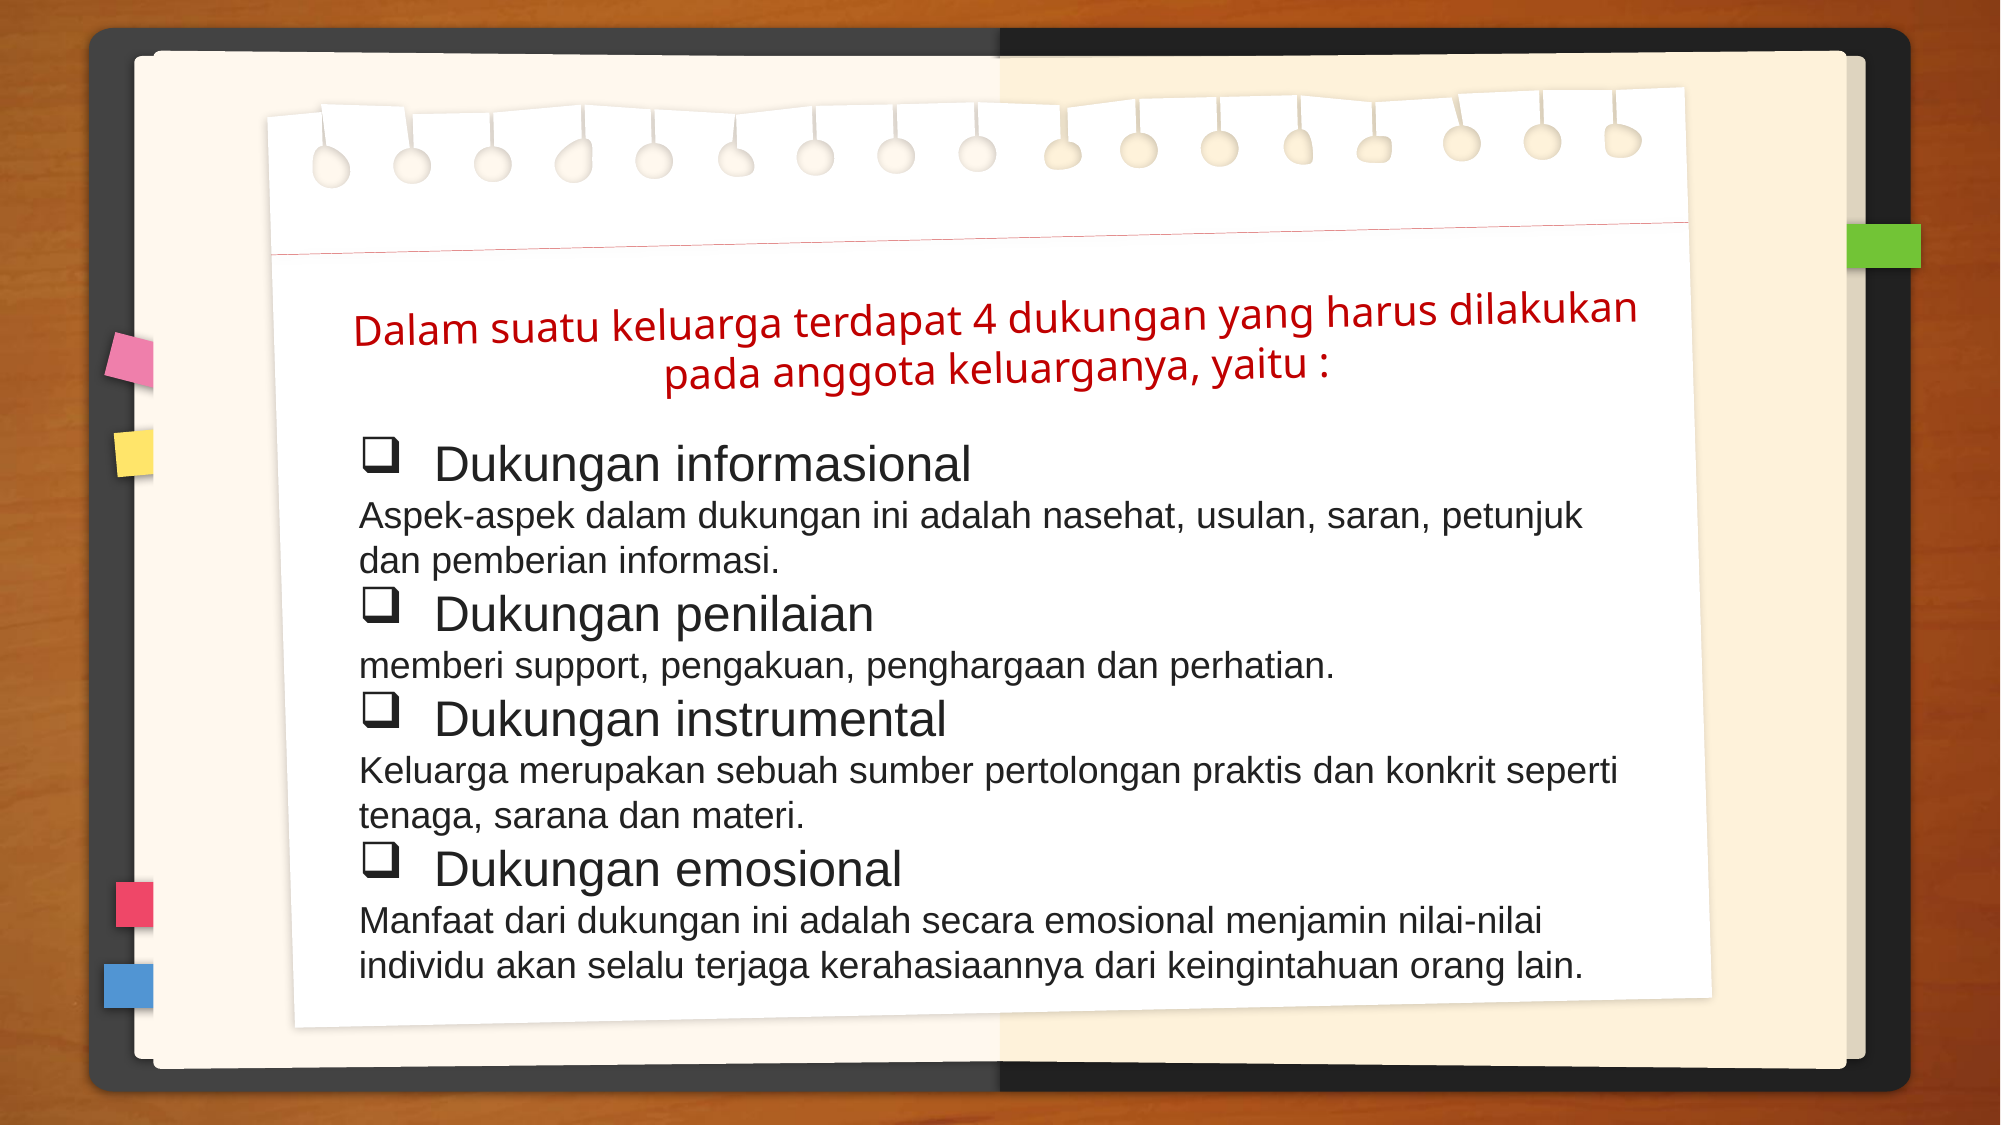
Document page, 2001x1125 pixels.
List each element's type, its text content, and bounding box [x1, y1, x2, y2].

picture [0, 0, 2001, 1125]
title Dalam suatu keluarga terdapat 4 dukungan yang harus dilakukan pada anggota keluarganya, yaitu : [323, 262, 1669, 401]
text_box Dukungan informasional Aspek-aspek dalam dukungan ini adalah nasehat, usulan, saran, petunjuk dan pemberian informasi. Dukungan penilaian memberi support, pengakuan, penghargaan dan perhatian. Dukungan instrumental Keluarga merupakan sebuah sumber pertolongan praktis dan konkrit seperti tenaga, sarana dan materi. Dukungan emosional Manfaat dari dukungan ini adalah secara emosional menjamin nilai-nilai individu akan selalu terjaga kerahasiaannya dari keingintahuan orang lain. [323, 423, 1669, 994]
